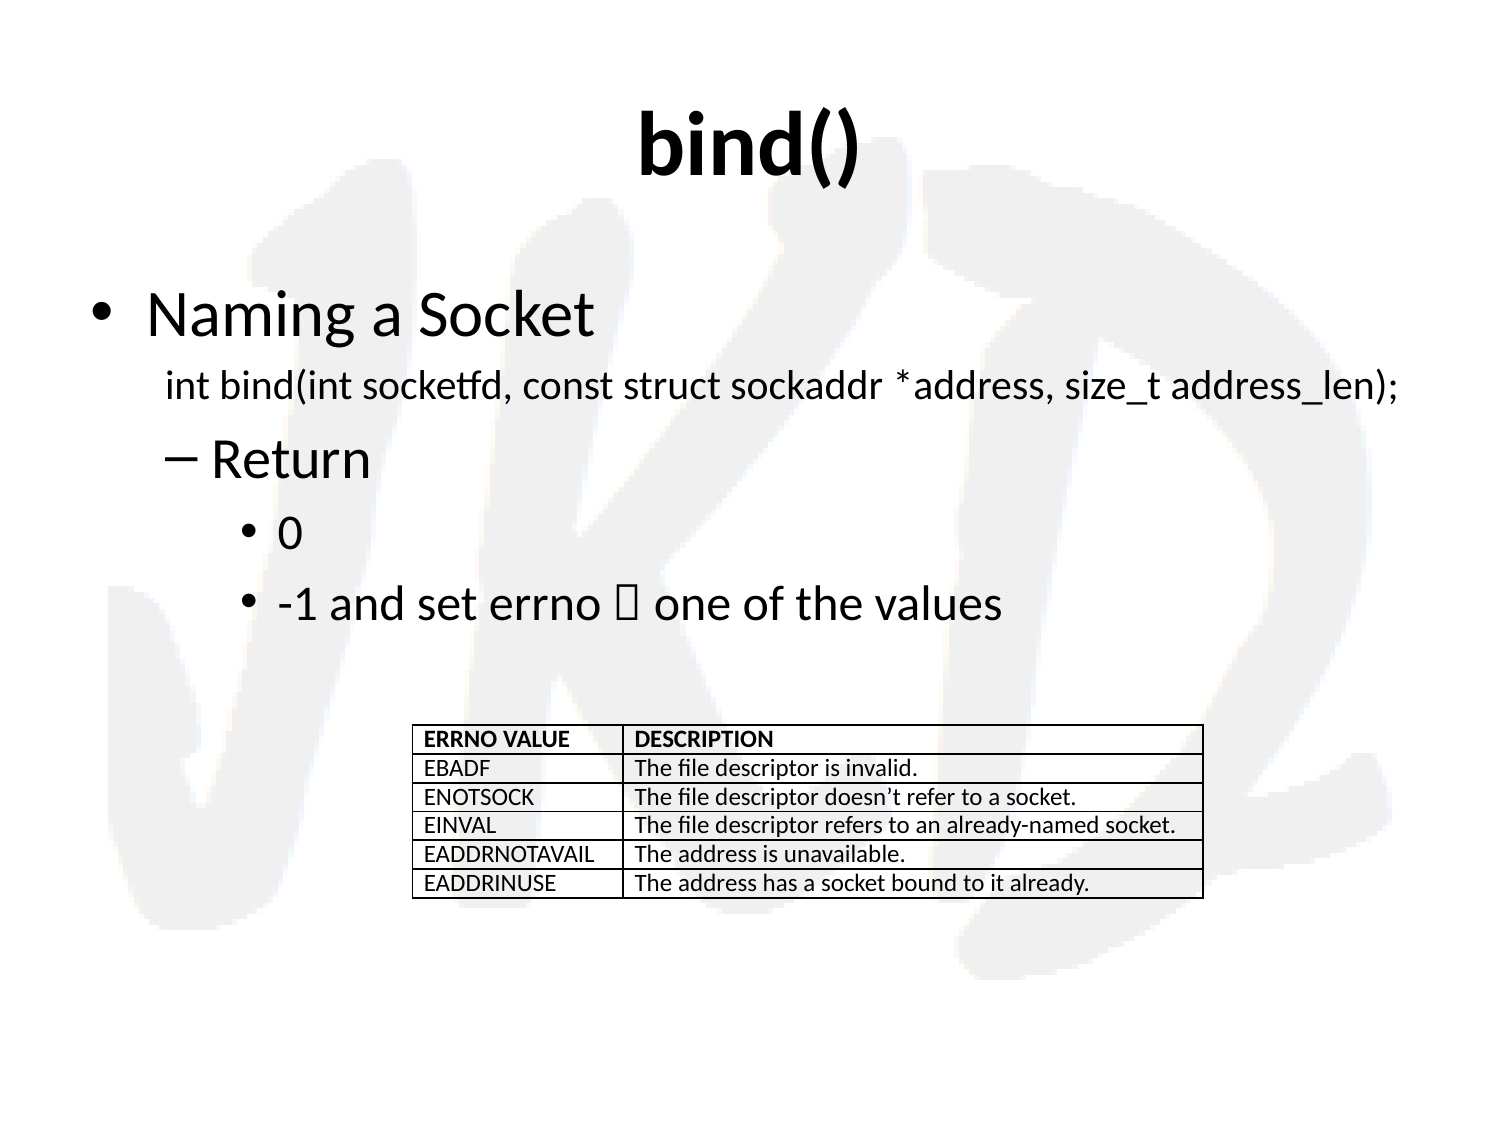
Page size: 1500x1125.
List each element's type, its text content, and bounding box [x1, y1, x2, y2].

table_cell EINVAL [413, 812, 622, 839]
table_header ERRNO VALUE [413, 726, 622, 753]
table_header DESCRIPTION [624, 726, 1202, 753]
table_cell EBADF [413, 755, 622, 782]
table_cell EADDRNOTAVAIL [413, 841, 622, 868]
table_cell The address has a socket bound to it already. [624, 870, 1202, 897]
table_cell The file descriptor refers to an already-named socket. [624, 812, 1202, 839]
table_cell The file descriptor is invalid. [624, 755, 1202, 782]
table_cell EADDRINUSE [413, 870, 622, 897]
title bind() [75, 45, 1425, 233]
table_cell The file descriptor doesn’t refer to a socket. [624, 784, 1202, 811]
table_cell The address is unavailable. [624, 841, 1202, 868]
table_cell ENOTSOCK [413, 784, 622, 811]
list Naming a Socket int bind(int socketfd, const struct sockaddr *address, size_t address_len); Return 0 -1 and set errno  one of the values [75, 262, 1425, 1005]
